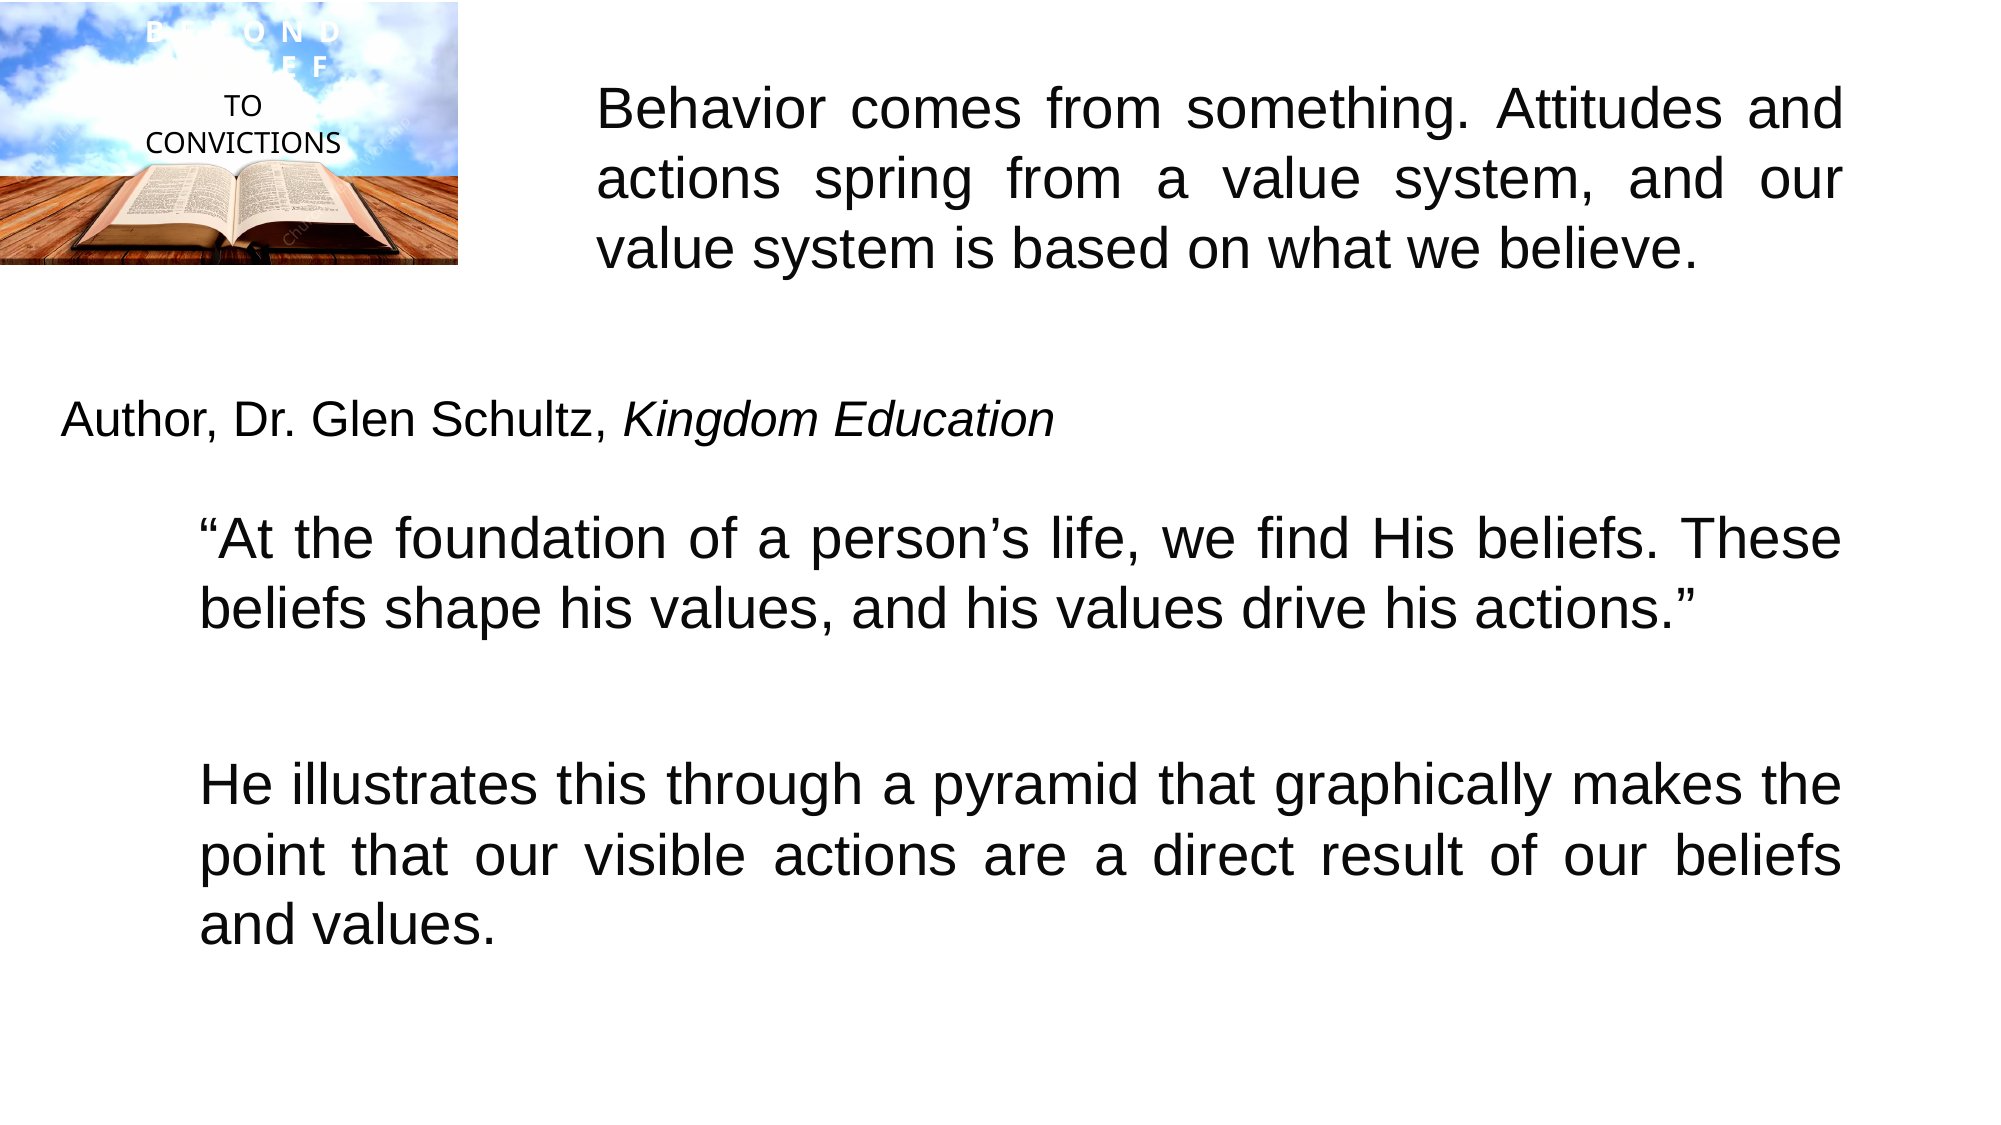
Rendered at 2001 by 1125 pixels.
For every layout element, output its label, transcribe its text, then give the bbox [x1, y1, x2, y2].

picture [0, 2, 458, 265]
text_box He illustrates this through a pyramid that graphically makes the point that our visible actions are a direct result of our beliefs and values. [184, 739, 1860, 964]
text_box Behavior comes from something. Attitudes and actions spring from a value system, and our value system is based on what we believe. [581, 63, 1860, 288]
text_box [45, 378, 1860, 650]
